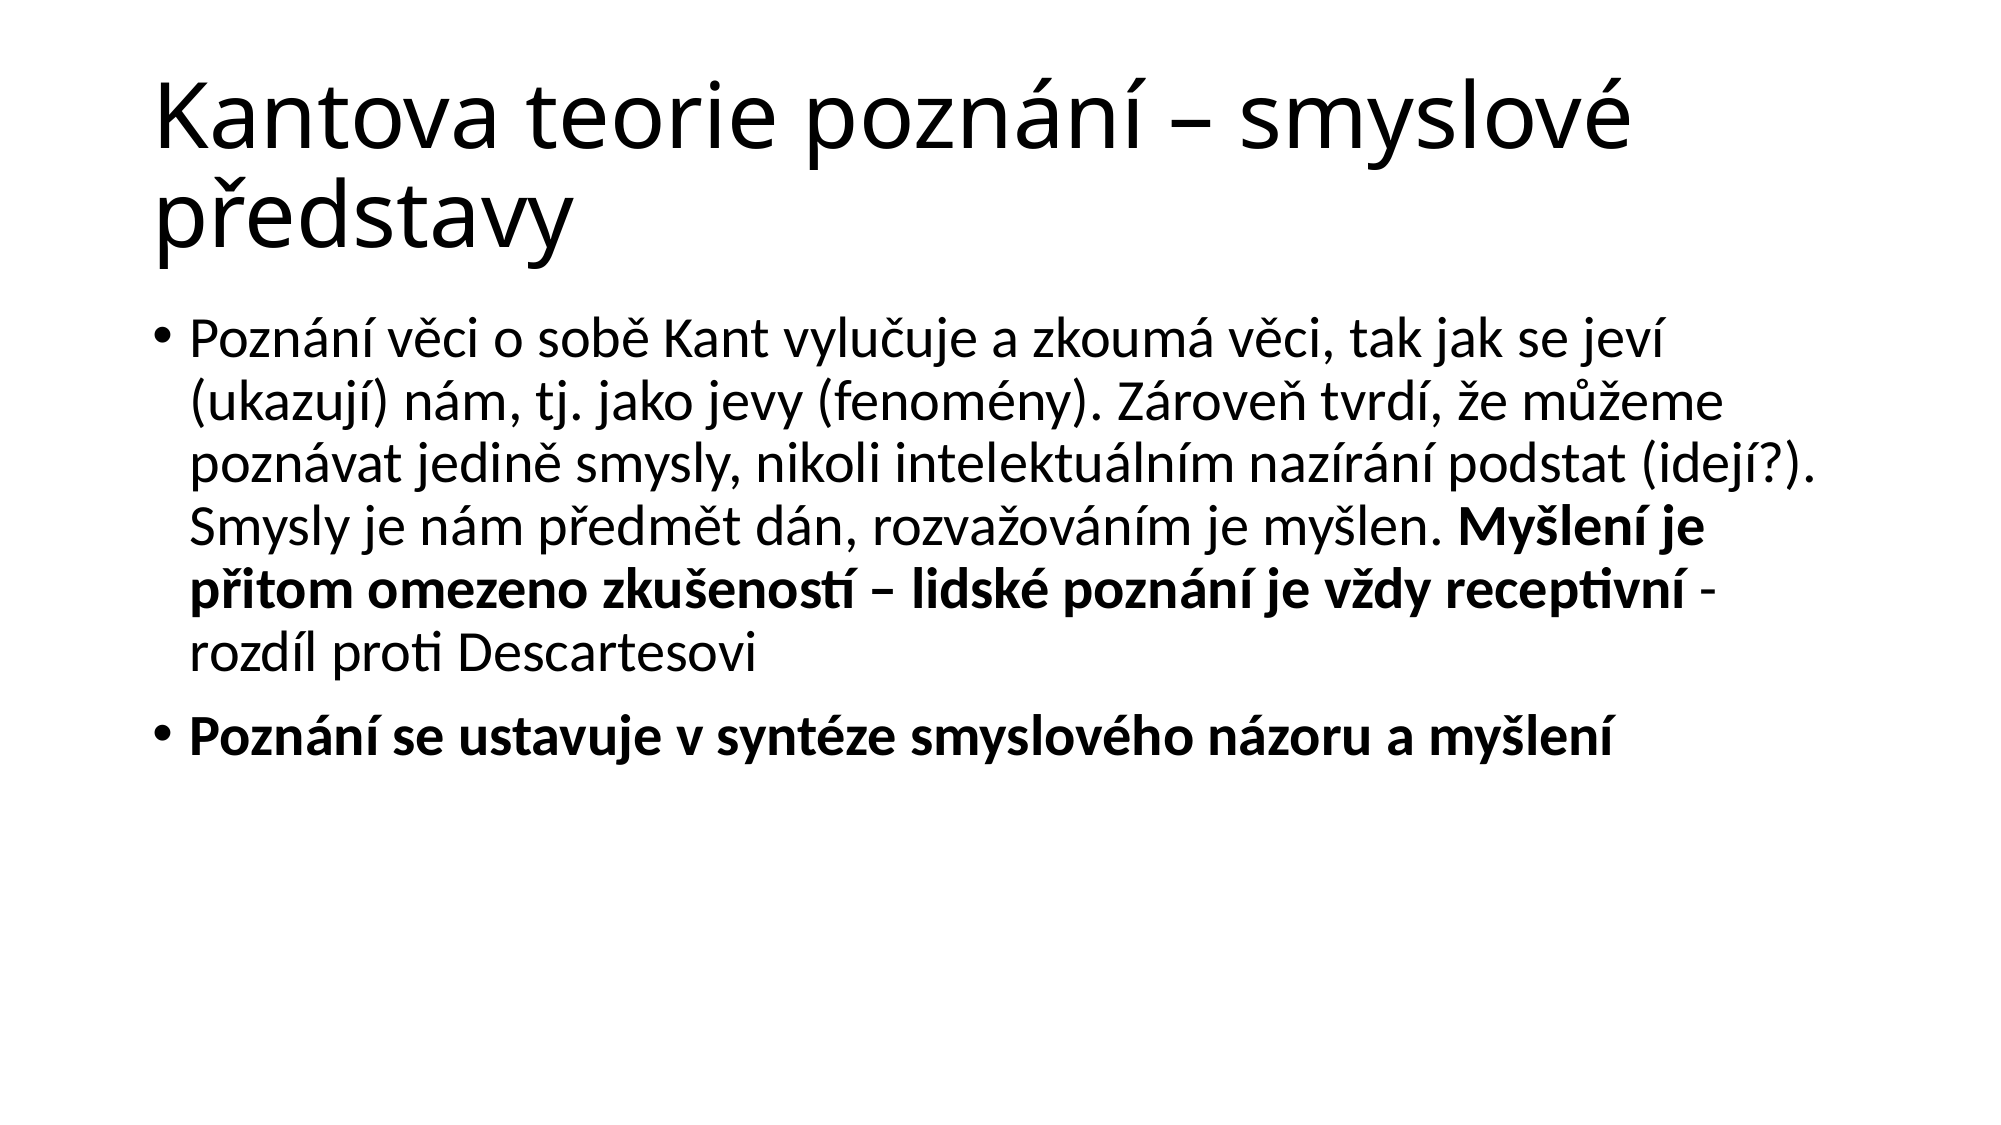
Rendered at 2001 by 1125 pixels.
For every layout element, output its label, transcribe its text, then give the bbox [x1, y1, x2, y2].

list Poznání věci o sobě Kant vylučuje a zkoumá věci, tak jak se jeví (ukazují) nám, tj. jako jevy (fenomény). Zároveň tvrdí, že můžeme poznávat jedině smysly, nikoli intelektuálním nazírání podstat (idejí?). Smysly je nám předmět dán, rozvažováním je myšlen. Myšlení je přitom omezeno zkušeností – lidské poznání je vždy receptivní - rozdíl proti Descartesovi Poznání se ustavuje v syntéze smyslového názoru a myšlení [137, 299, 1863, 1014]
title Kantova teorie poznání – smyslové představy [137, 59, 1863, 278]
